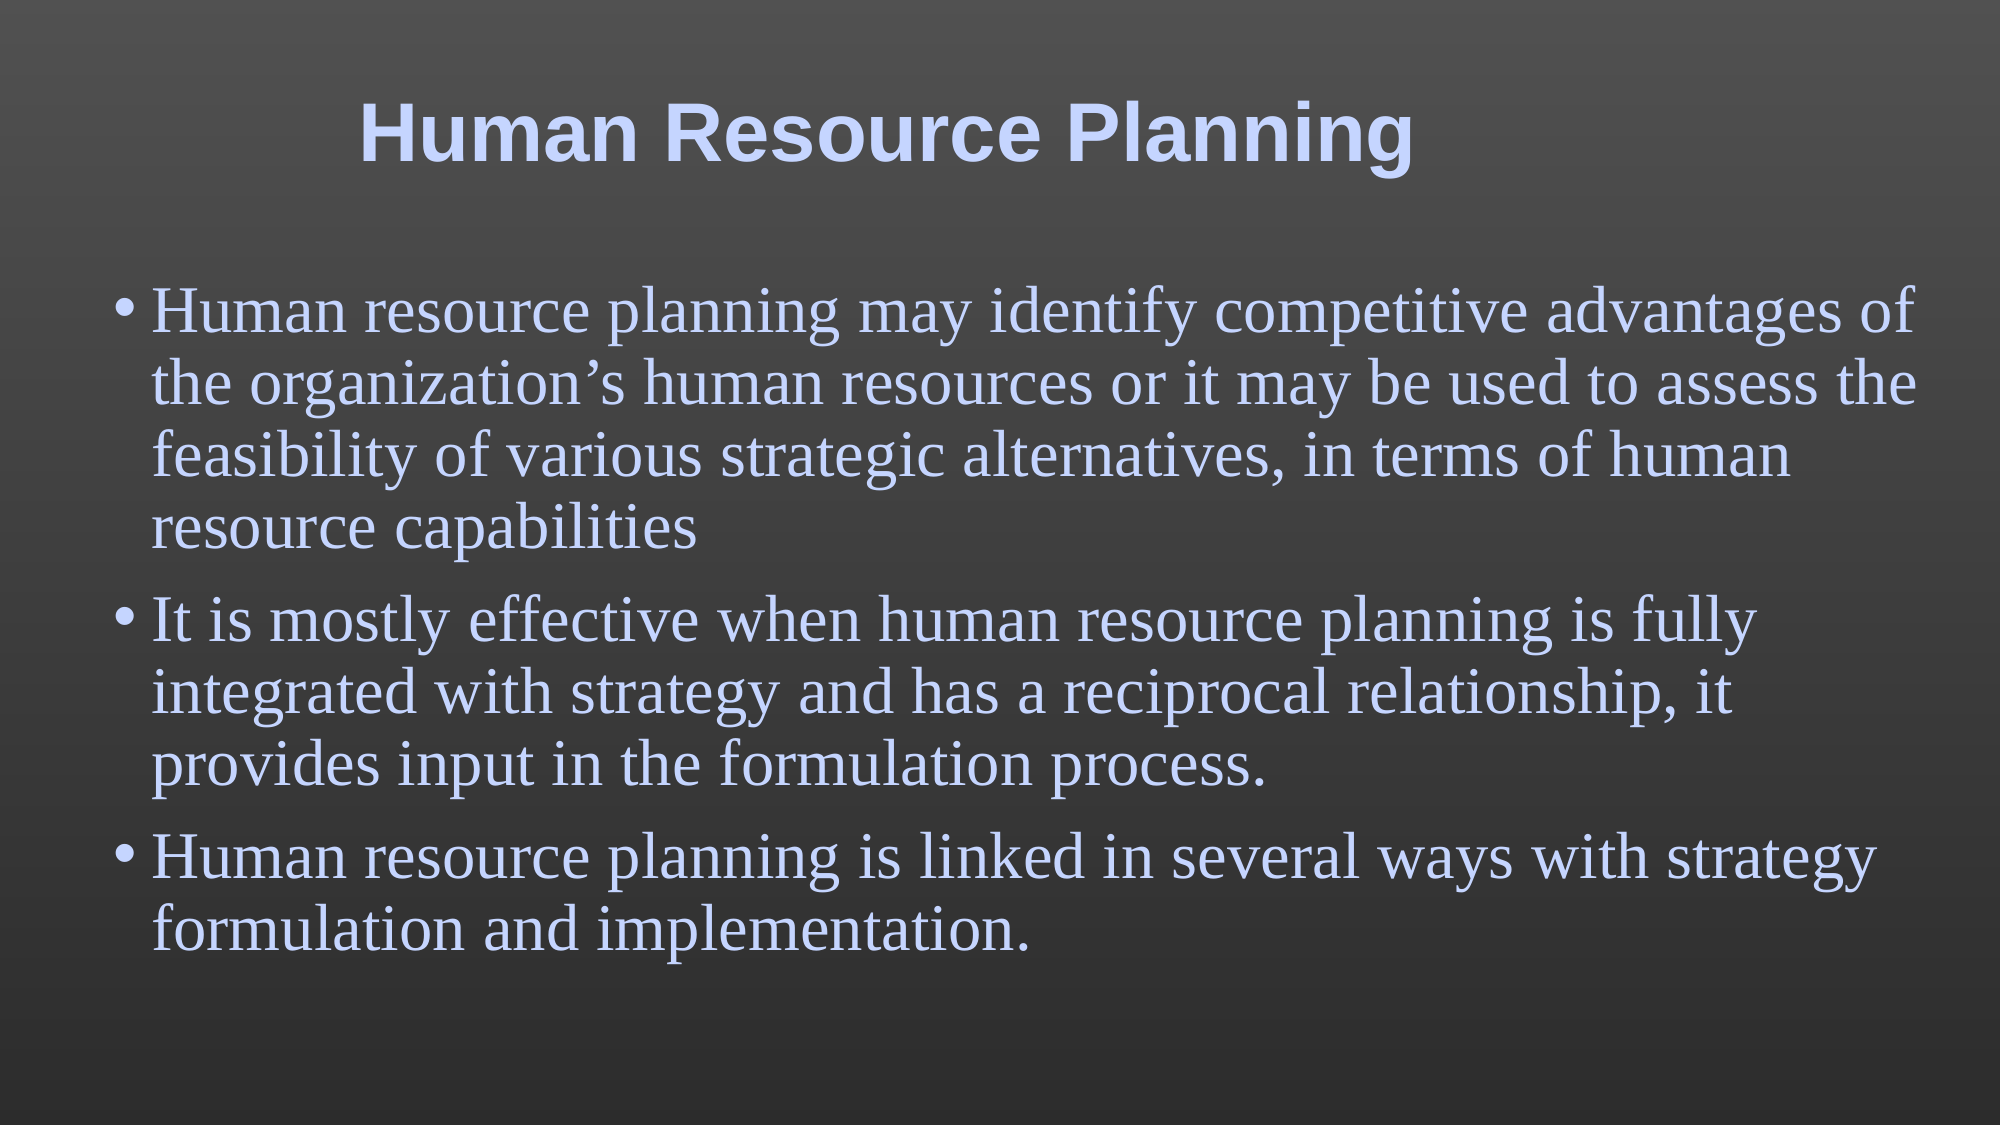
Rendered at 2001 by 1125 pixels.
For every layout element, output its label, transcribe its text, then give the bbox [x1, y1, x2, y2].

title Human Resource Planning [344, 37, 1612, 233]
list Human resource planning may identify competitive advantages of the organization’s human resources or it may be used to assess the feasibility of various strategic alternatives, in terms of human resource capabilities It is mostly effective when human resource planning is fully integrated with strategy and has a reciprocal relationship, it provides input in the formulation process. Human resource planning is linked in several ways with strategy formulation and implementation. [98, 267, 1947, 1047]
